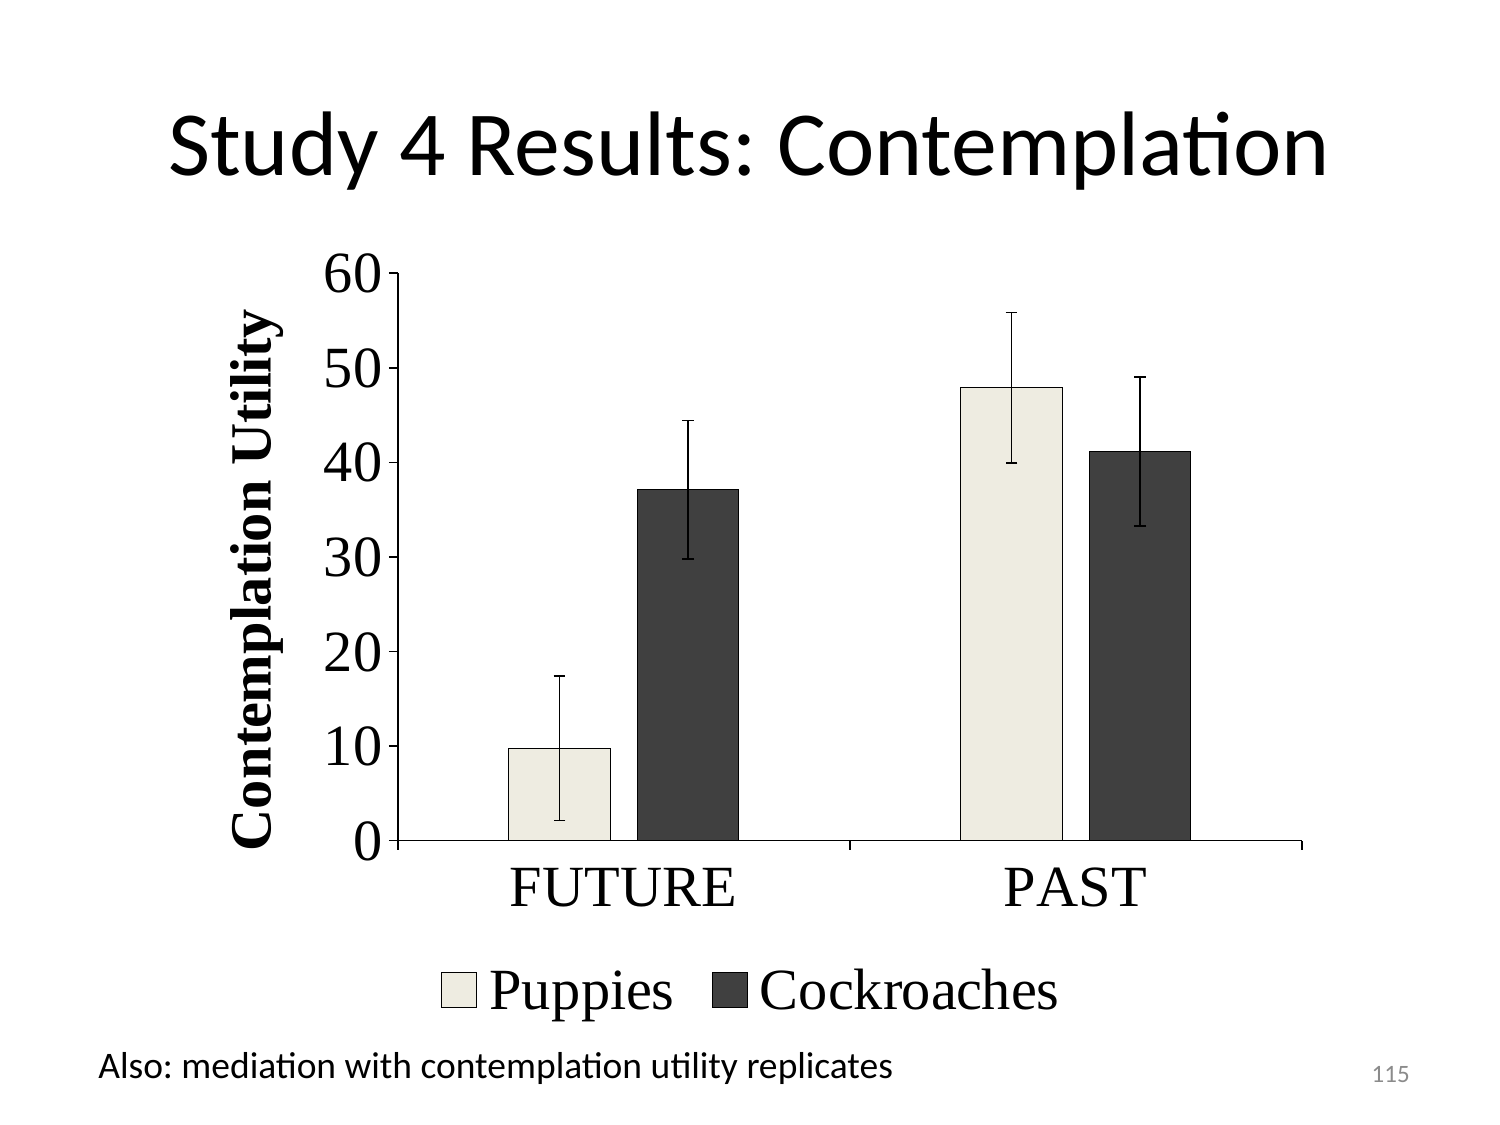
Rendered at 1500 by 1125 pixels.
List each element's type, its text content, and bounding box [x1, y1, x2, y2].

text_box Also: mediation with contemplation utility replicates [83, 1034, 909, 1094]
slide_number 115 [1074, 1042, 1425, 1103]
chart [174, 224, 1326, 1035]
title Study 4 Results: Contemplation [75, 45, 1425, 233]
